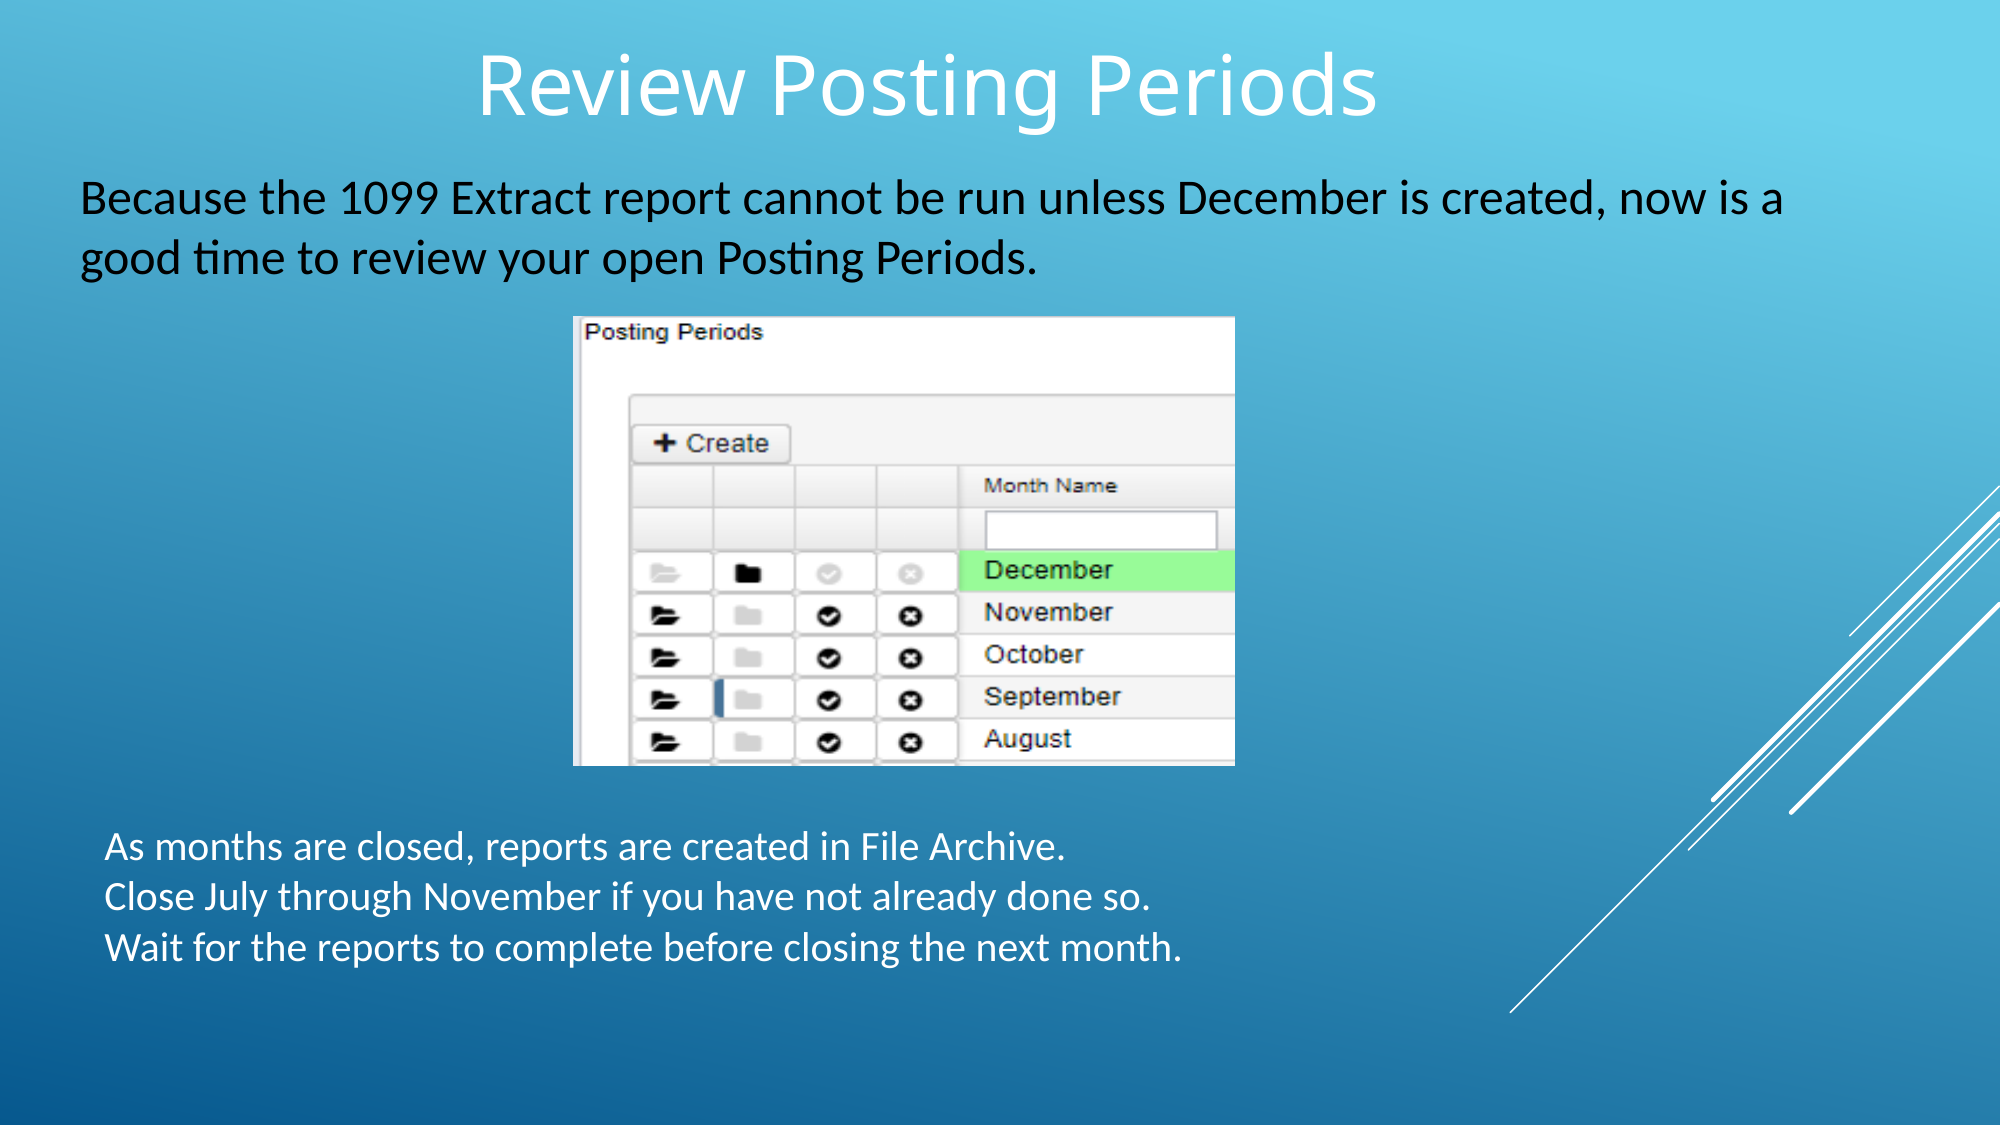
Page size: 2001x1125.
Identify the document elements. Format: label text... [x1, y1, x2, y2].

text_box Because the 1099 Extract report cannot be run unless December is created, now is a good time to review your open Posting Periods. [65, 156, 1836, 292]
picture [573, 316, 1235, 766]
text_box As months are closed, reports are created in File Archive. Close July through November if you have not already done so. Wait for the reports to complete before closing the next month. [89, 811, 1499, 977]
text_box Review Posting Periods [460, 24, 1418, 140]
